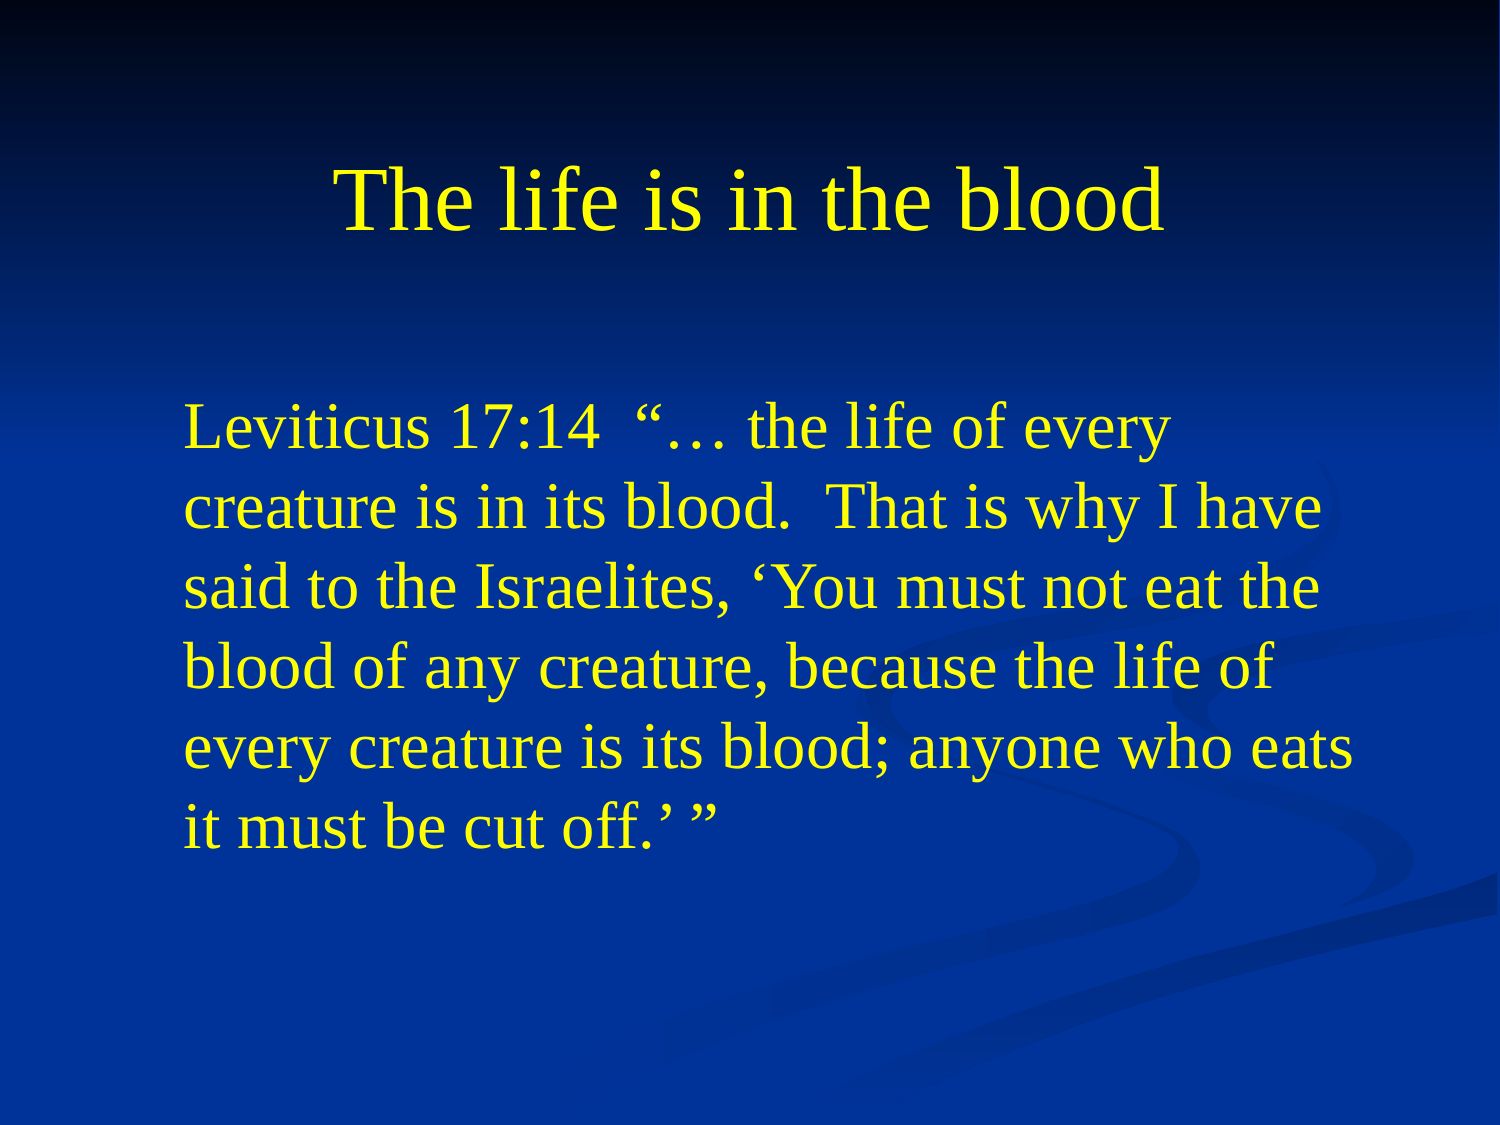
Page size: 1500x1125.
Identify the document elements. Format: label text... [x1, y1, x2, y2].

text_box Leviticus 17:14 “… the life of every creature is in its blood. That is why I have said to the Israelites, ‘You must not eat the blood of any creature, because the life of every creature is its blood; anyone who eats it must be cut off.’ ” [112, 375, 1388, 1000]
text_box The life is in the blood [112, 99, 1388, 288]
